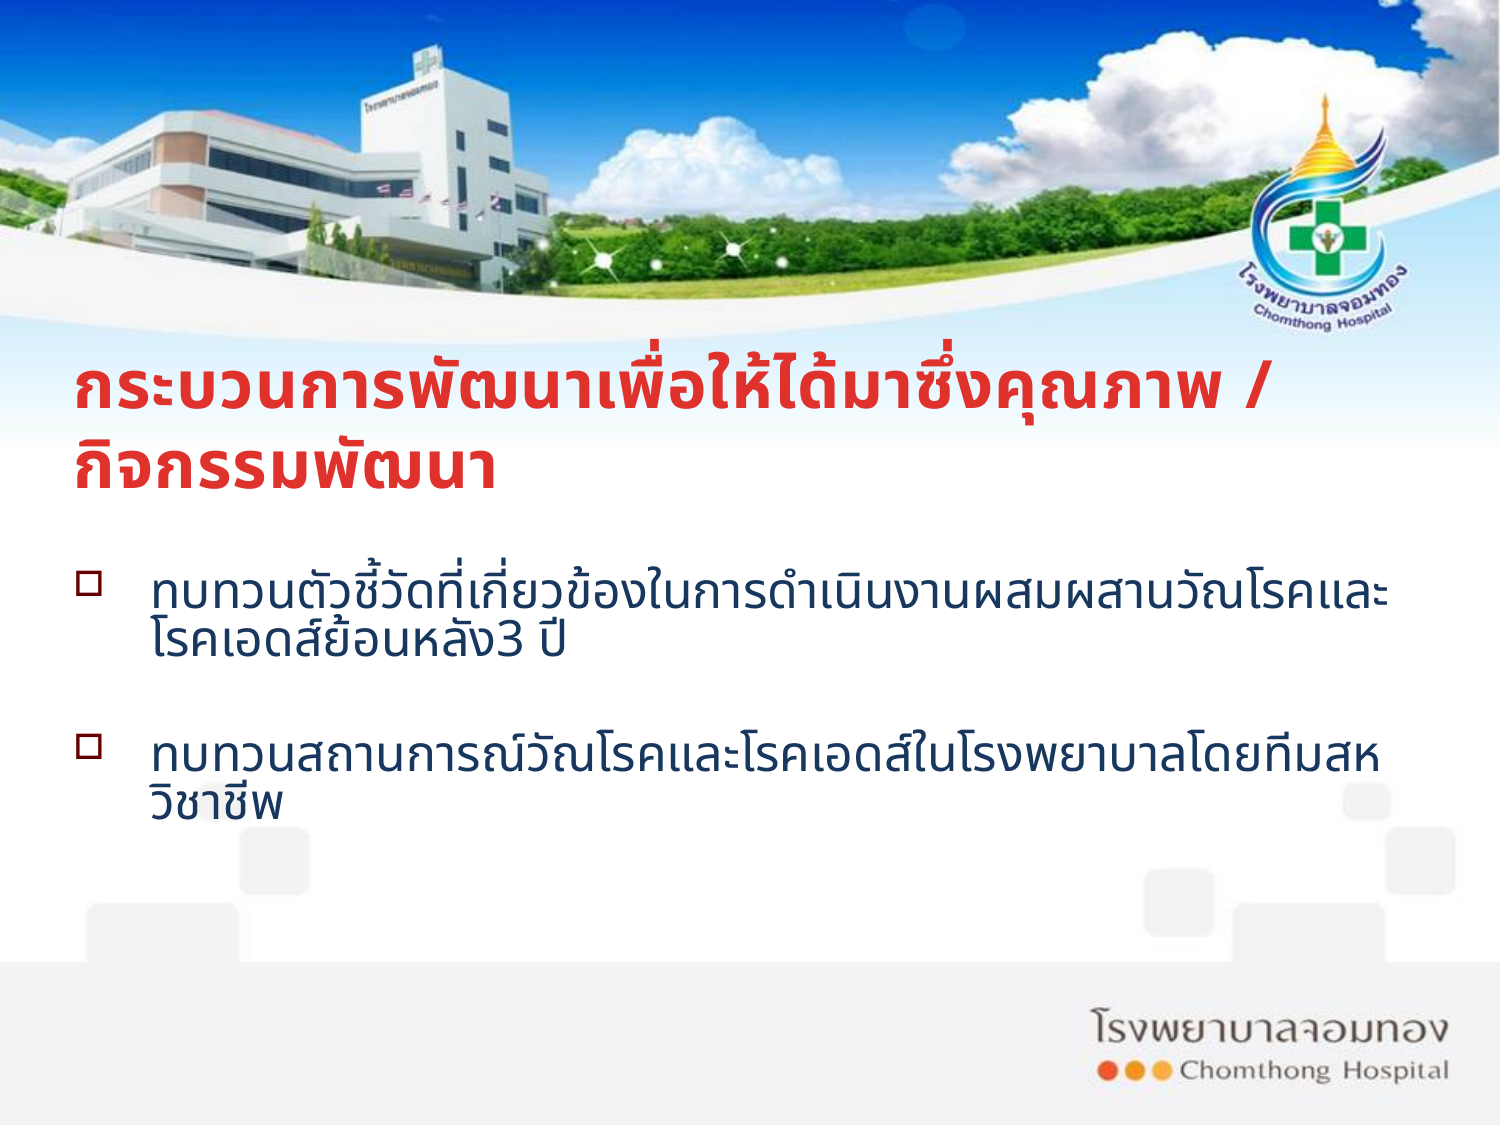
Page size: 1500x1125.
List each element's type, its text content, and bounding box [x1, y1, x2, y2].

title กระบวนการพัฒนาเพื่อให้ได้มาซึ่งคุณภาพ / กิจกรรมพัฒนา [58, 328, 1409, 516]
picture [0, 0, 1500, 1125]
text_box ทบทวนตัวชี้วัดที่เกี่ยวข้องในการดำเนินงานผสมผสานวัณโรคและโรคเอดส์ย้อนหลัง3 ปี ทบทวนสถานการณ์วัณโรคและโรคเอดส์ในโรงพยาบาลโดยทีมสหวิชาชีพ [58, 562, 1453, 934]
